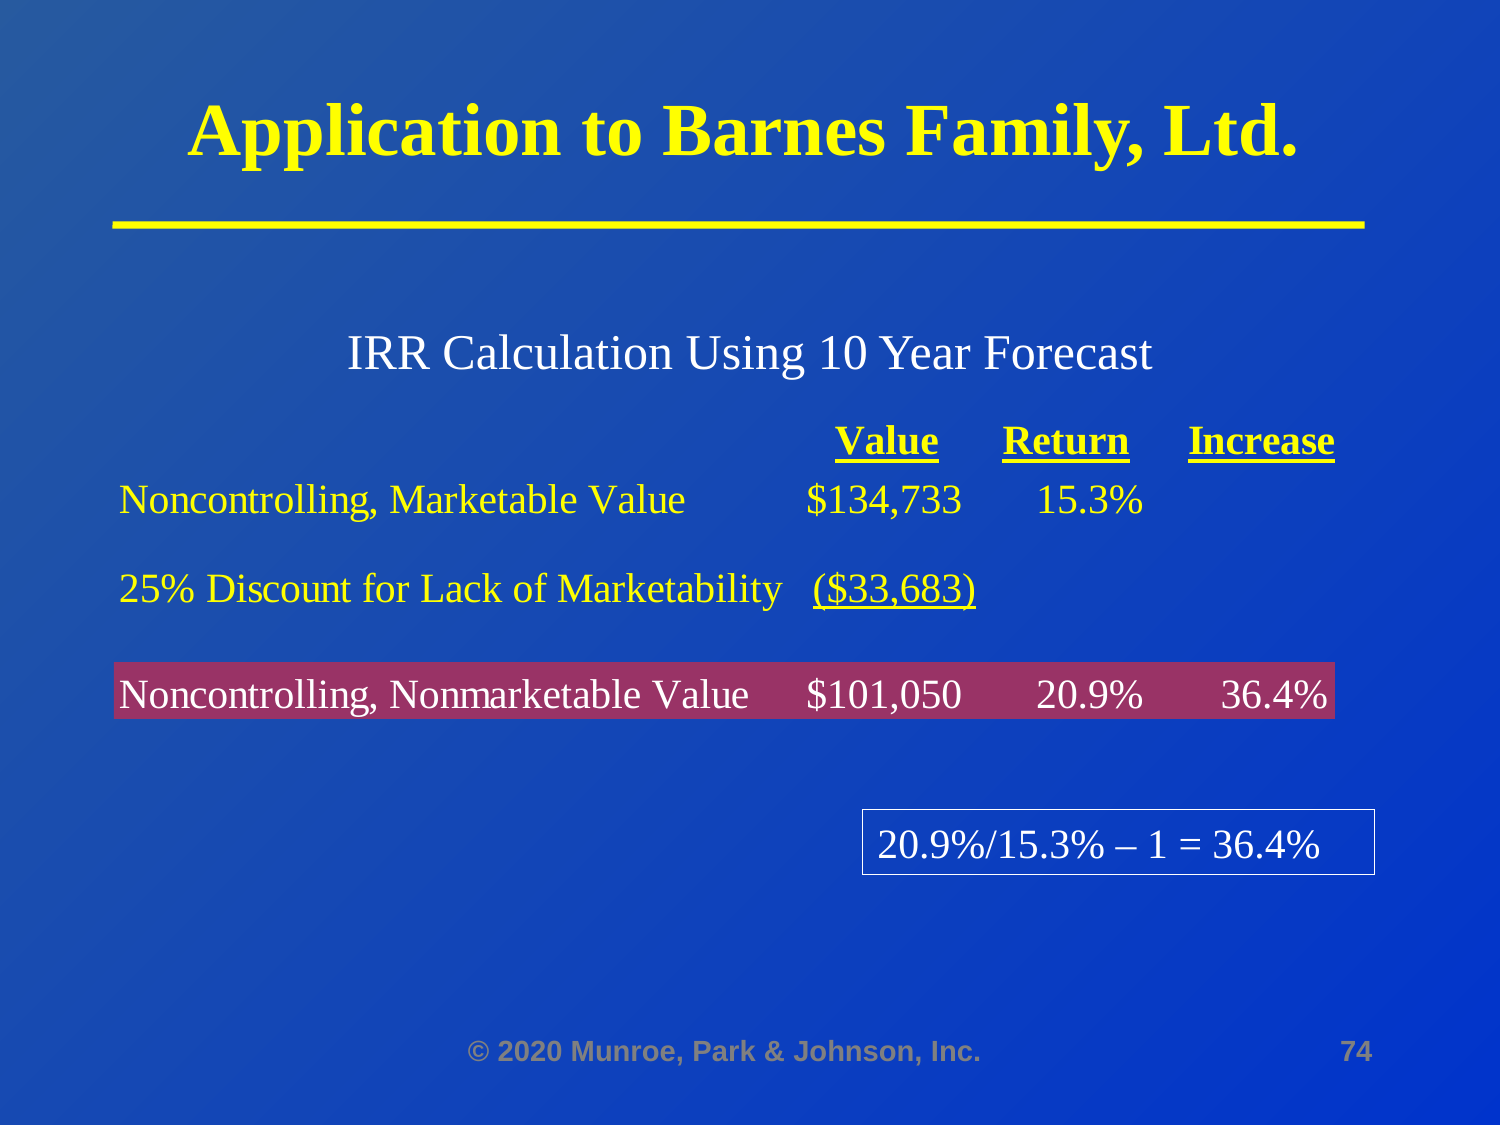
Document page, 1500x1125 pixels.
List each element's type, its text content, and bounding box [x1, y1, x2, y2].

footer © 2020 Munroe, Park & Johnson, Inc. [399, 1024, 1051, 1101]
text_box IRR Calculation Using 10 Year Forecast [312, 312, 1188, 388]
title Application to Barnes Family, Ltd. [162, 37, 1326, 213]
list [112, 412, 1373, 773]
text_box 20.9%/15.3% – 1 = 36.4% [862, 809, 1375, 875]
slide_number 74 [1074, 1024, 1388, 1101]
